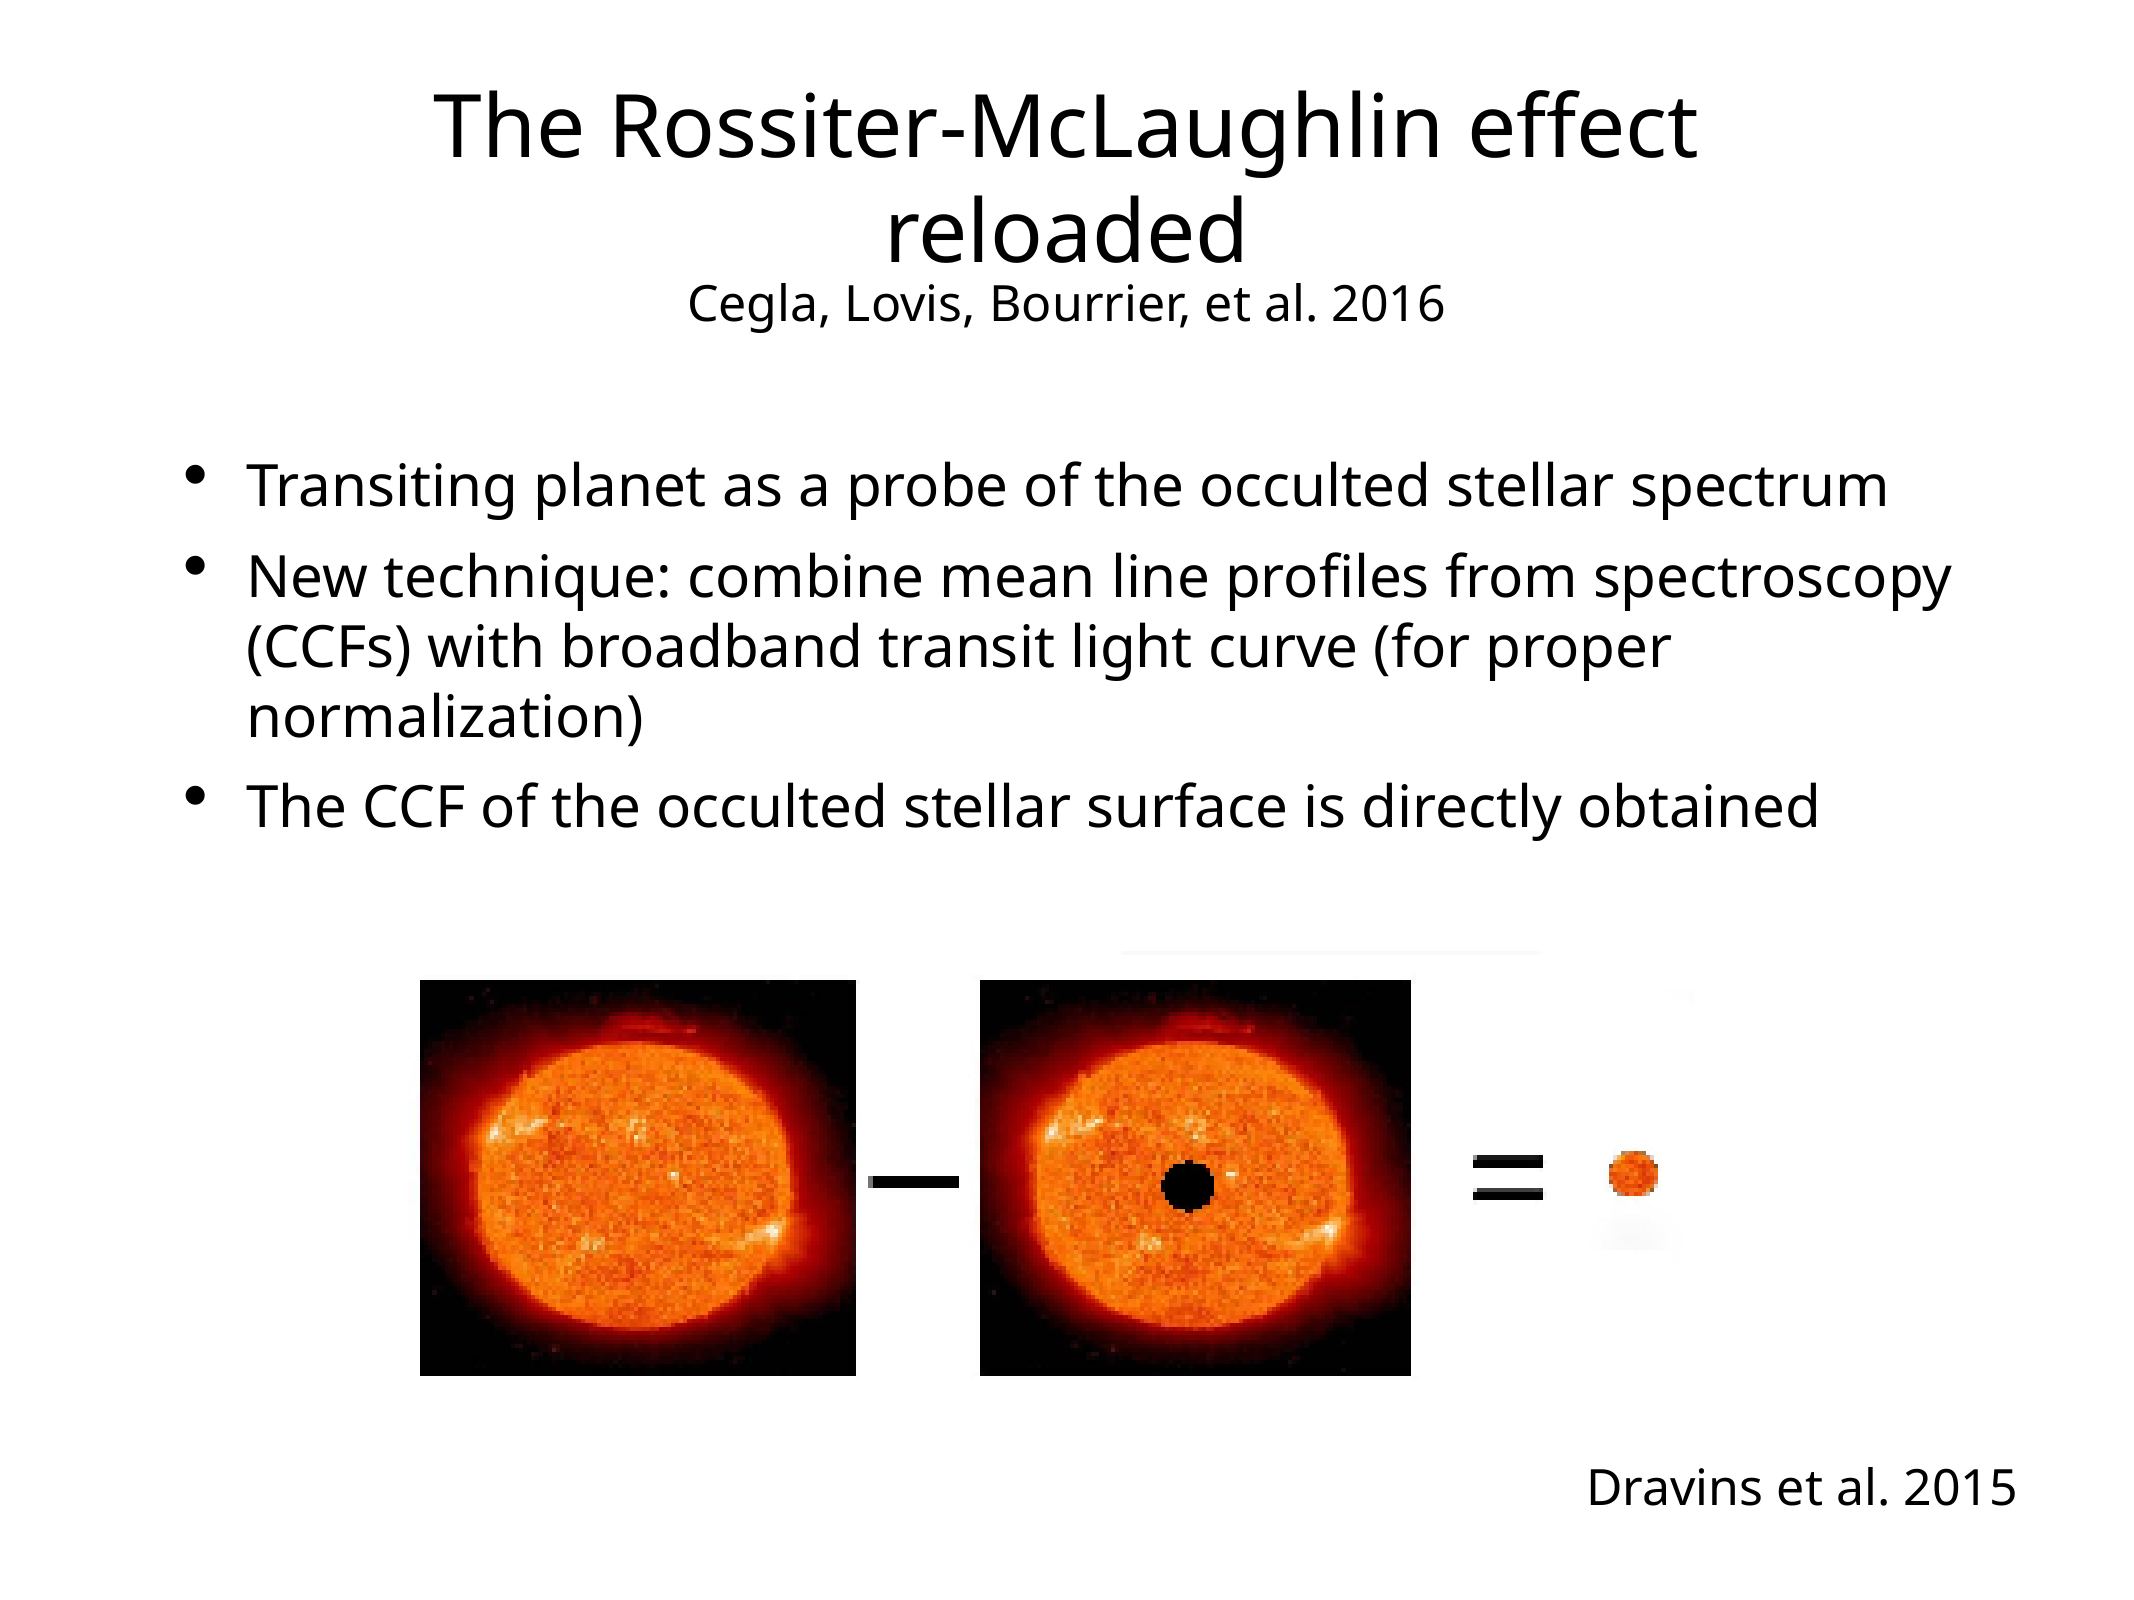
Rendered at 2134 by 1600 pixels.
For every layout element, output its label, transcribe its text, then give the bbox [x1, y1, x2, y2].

picture [363, 931, 1741, 1430]
text_box Transiting planet as a probe of the occulted stellar spectrum New technique: combine mean line profiles from spectroscopy (CCFs) with broadband transit light curve (for proper normalization) The CCF of the occulted stellar surface is directly obtained [175, 439, 2033, 848]
text_box The Rossiter-McLaughlin effect reloaded [242, 61, 1892, 289]
text_box Cegla, Lovis, Bourrier, et al. 2016 [678, 263, 1455, 340]
text_box Dravins et al. 2015 [1578, 1447, 2027, 1524]
